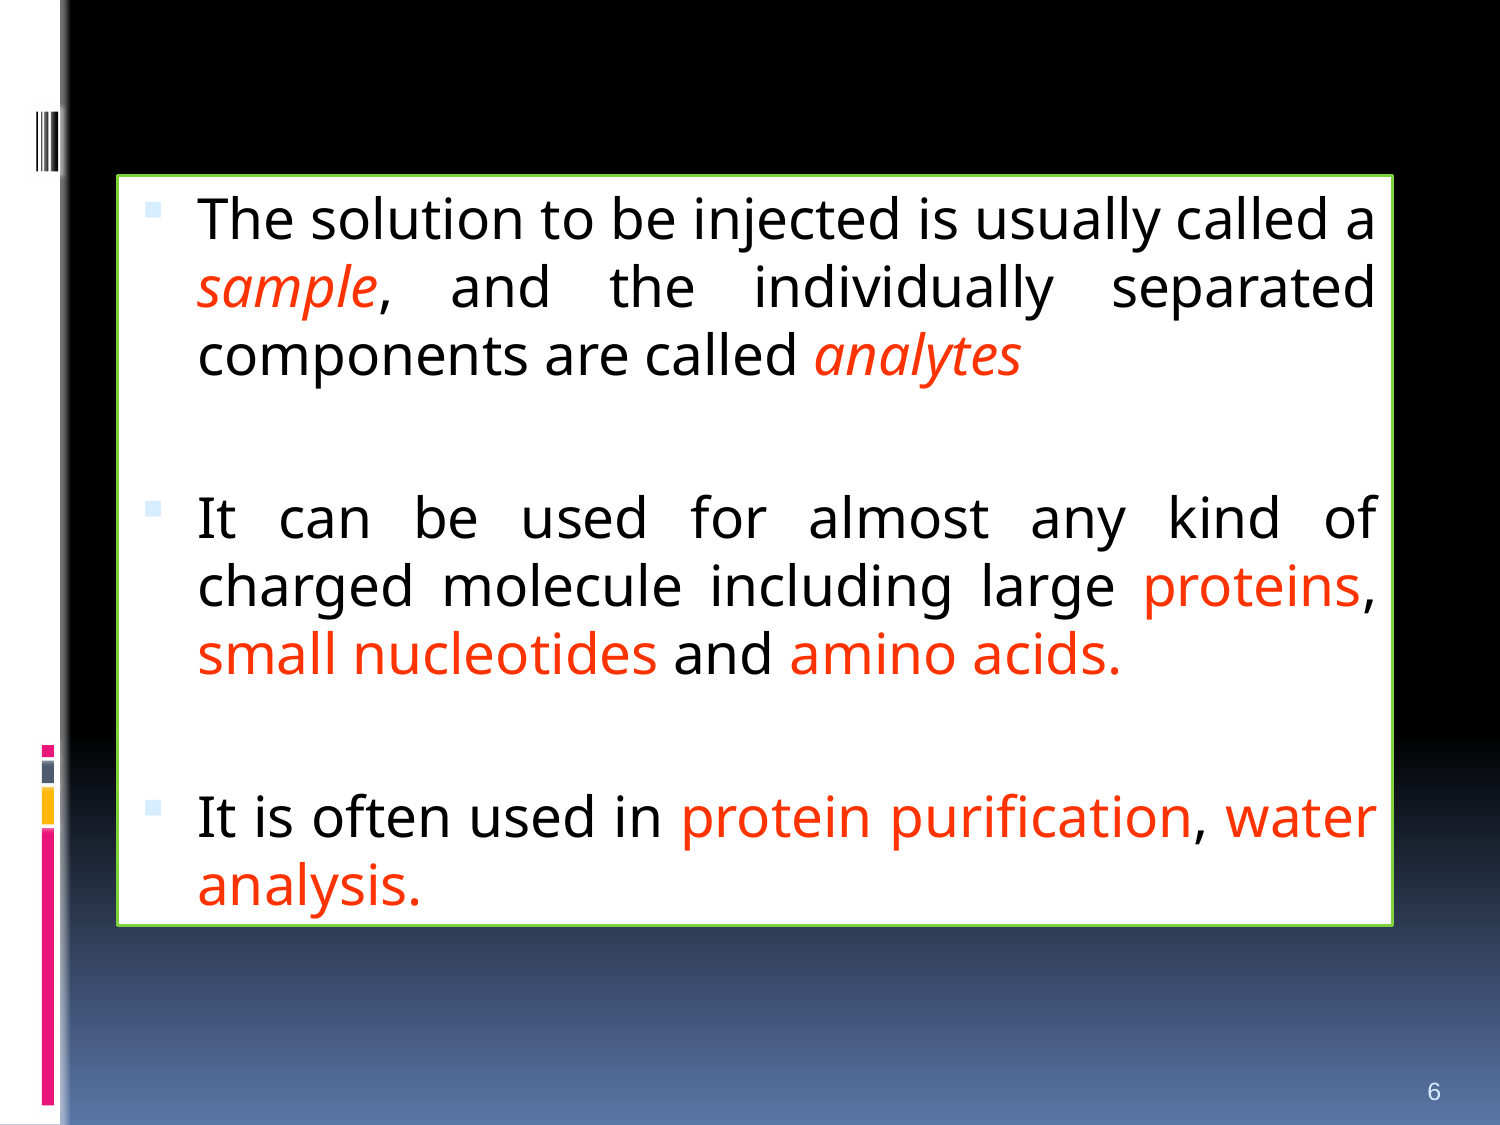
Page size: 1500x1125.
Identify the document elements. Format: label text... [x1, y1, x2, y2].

list The solution to be injected is usually called a sample, and the individually separated components are called analytes It can be used for almost any kind of charged molecule including large proteins, small nucleotides and amino acids. It is often used in protein purification, water analysis. [116, 174, 1394, 927]
slide_number 6 [1412, 1052, 1488, 1113]
